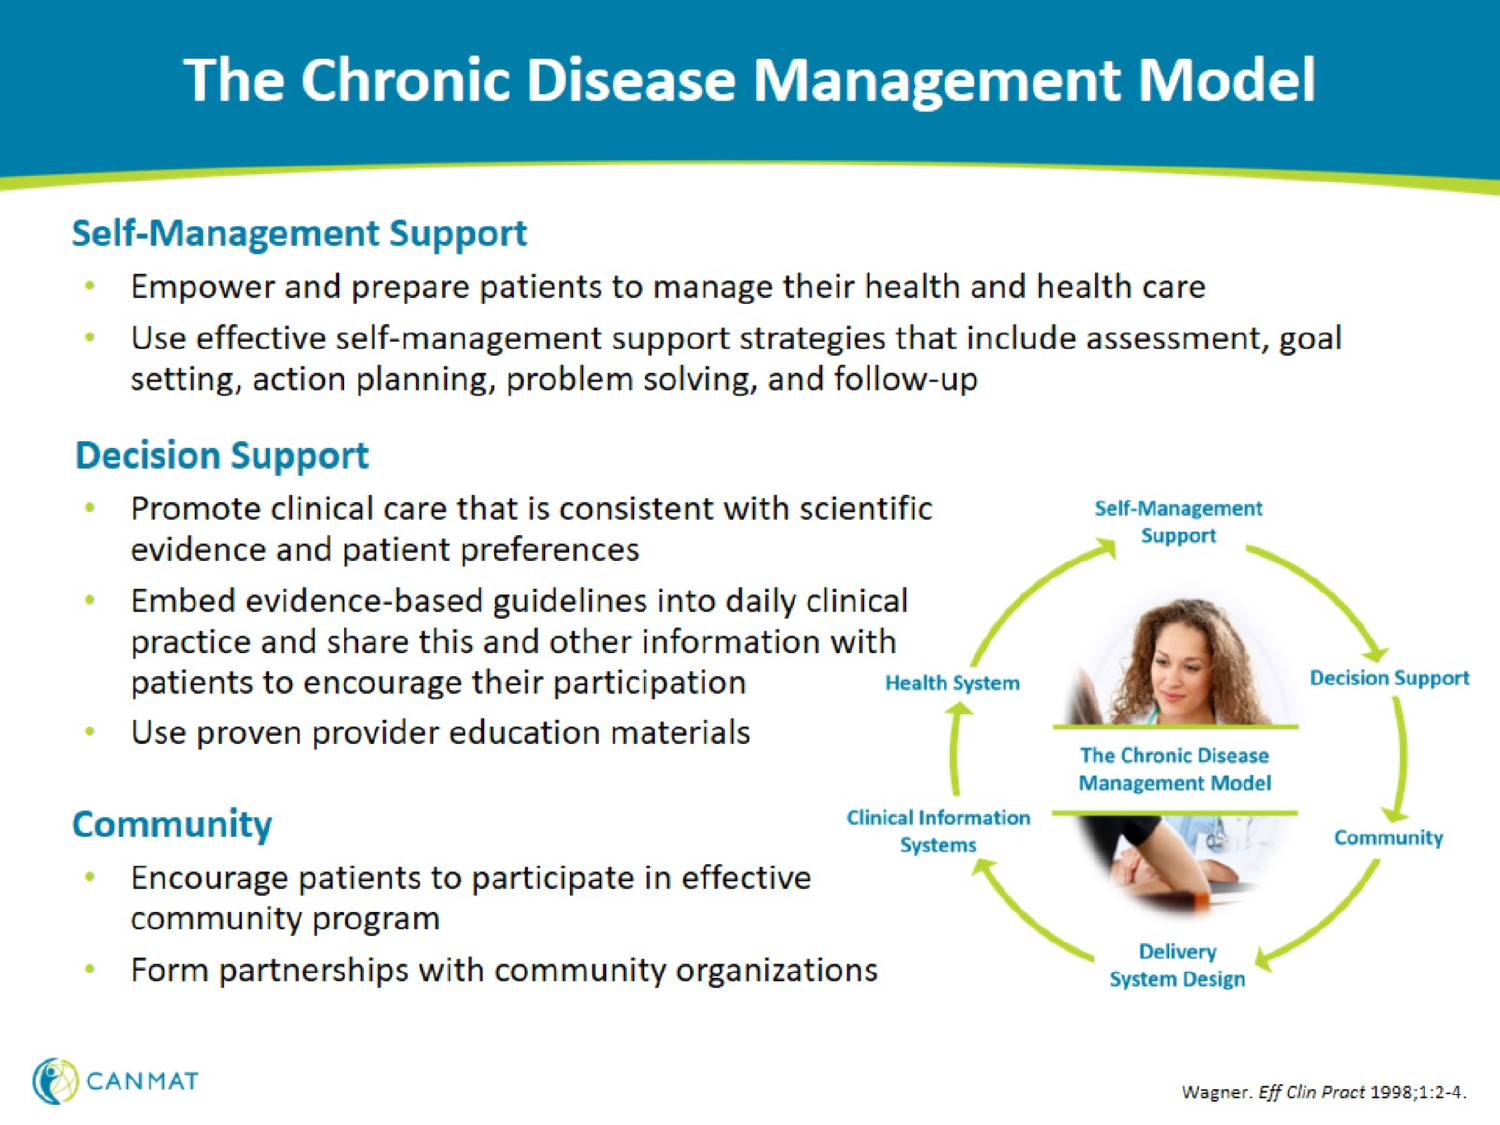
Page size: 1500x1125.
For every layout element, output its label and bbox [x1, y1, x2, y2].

picture [0, 160, 1500, 1125]
picture [340, 55, 370, 101]
picture [470, 69, 480, 101]
picture [1269, 69, 1300, 101]
picture [303, 58, 336, 101]
picture [1198, 69, 1230, 101]
picture [706, 69, 736, 101]
picture [1234, 55, 1264, 101]
picture [571, 69, 582, 101]
picture [375, 69, 396, 101]
picture [484, 69, 509, 101]
picture [469, 55, 480, 65]
picture [757, 58, 808, 101]
picture [434, 69, 464, 101]
picture [530, 58, 567, 101]
picture [646, 69, 674, 101]
picture [254, 69, 284, 101]
picture [945, 69, 975, 101]
picture [613, 69, 643, 101]
picture [183, 55, 250, 101]
picture [913, 69, 943, 112]
picture [1141, 58, 1193, 101]
picture [1033, 69, 1063, 101]
picture [396, 69, 430, 101]
picture [881, 69, 910, 101]
picture [1305, 55, 1315, 101]
picture [980, 69, 1028, 102]
picture [1099, 61, 1122, 101]
picture [571, 55, 582, 65]
picture [847, 69, 877, 101]
picture [1067, 69, 1097, 101]
picture [586, 69, 610, 101]
picture [813, 69, 840, 101]
picture [679, 69, 703, 101]
